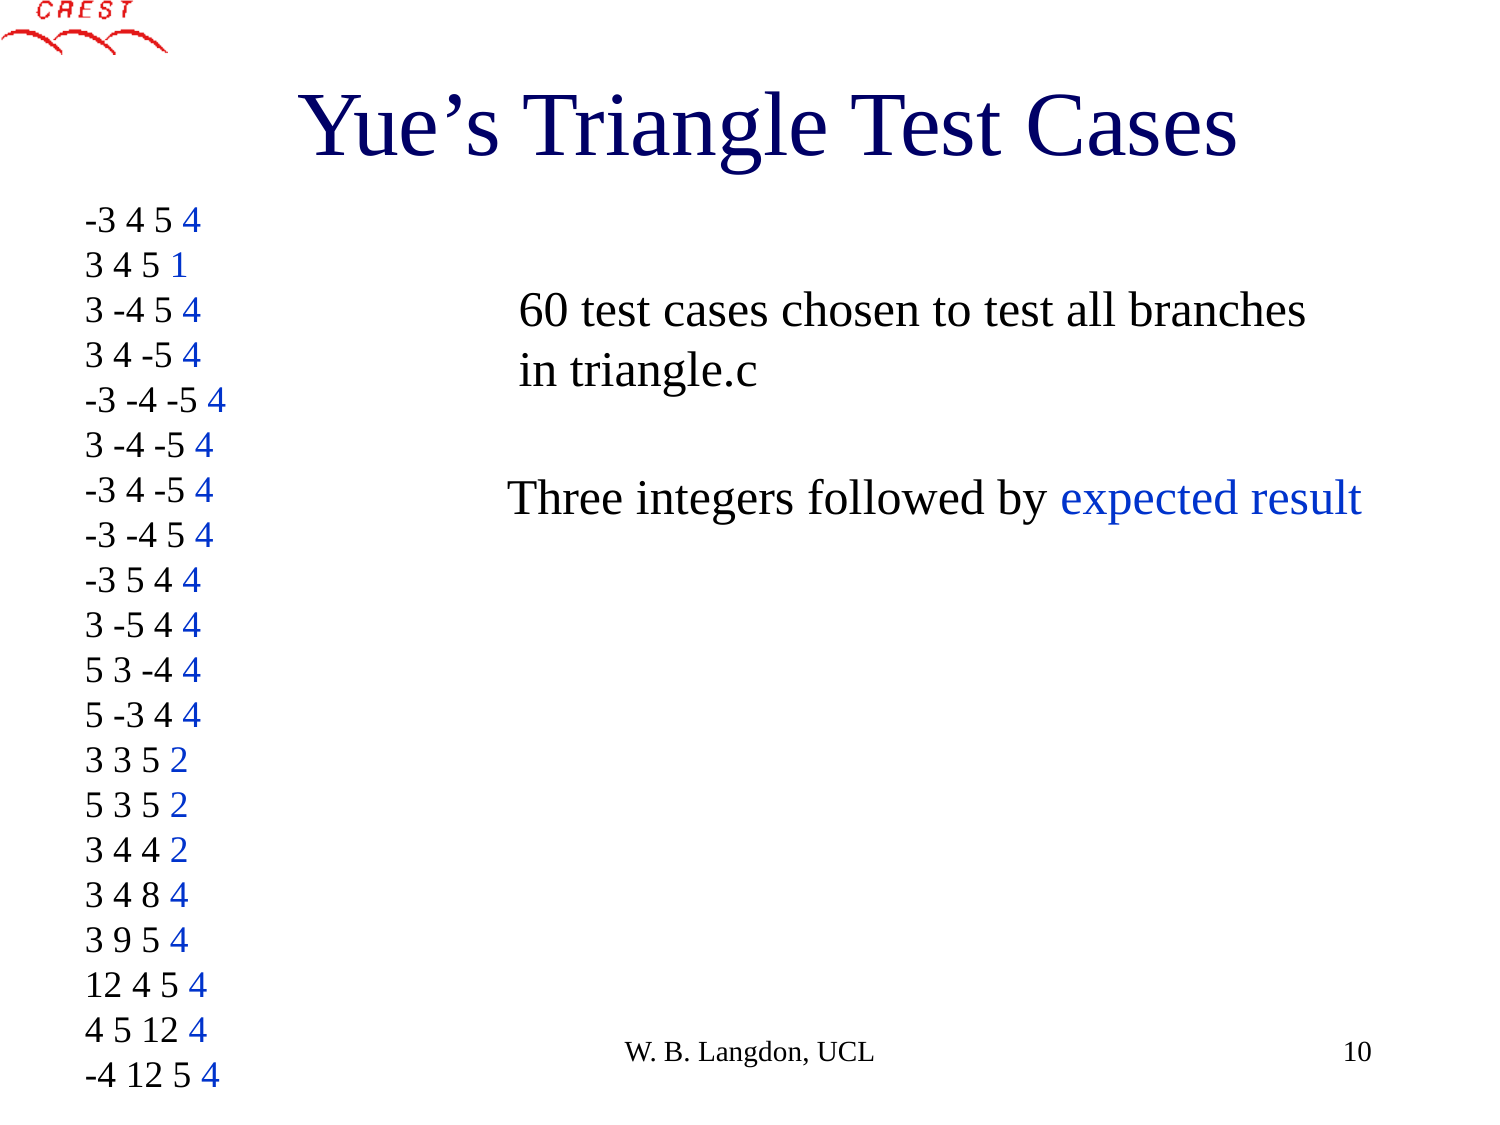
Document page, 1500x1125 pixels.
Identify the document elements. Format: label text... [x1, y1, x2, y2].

title Yue’s Triangle Test Cases [74, 24, 1463, 213]
text_box 60 test cases chosen to test all branches in triangle.c [503, 269, 1360, 405]
footer W. B. Langdon, UCL [512, 1024, 988, 1101]
text_box -3 4 5 4 3 4 5 1 3 -4 5 4 3 4 -5 4 -3 -4 -5 4 3 -4 -5 4 -3 4 -5 4 -3 -4 5 4 -3 5 4 4 3 -5 4 4 5 3 -4 4 5 -3 4 4 3 3 5 2 5 3 5 2 3 4 4 2 3 4 8 4 3 9 5 4 12 4 5 4 4 5 12 4 -4 12 5 4 [70, 187, 399, 1103]
text_box Three integers followed by expected result [492, 456, 1442, 532]
picture [0, 0, 168, 55]
slide_number 10 [1074, 1024, 1388, 1101]
